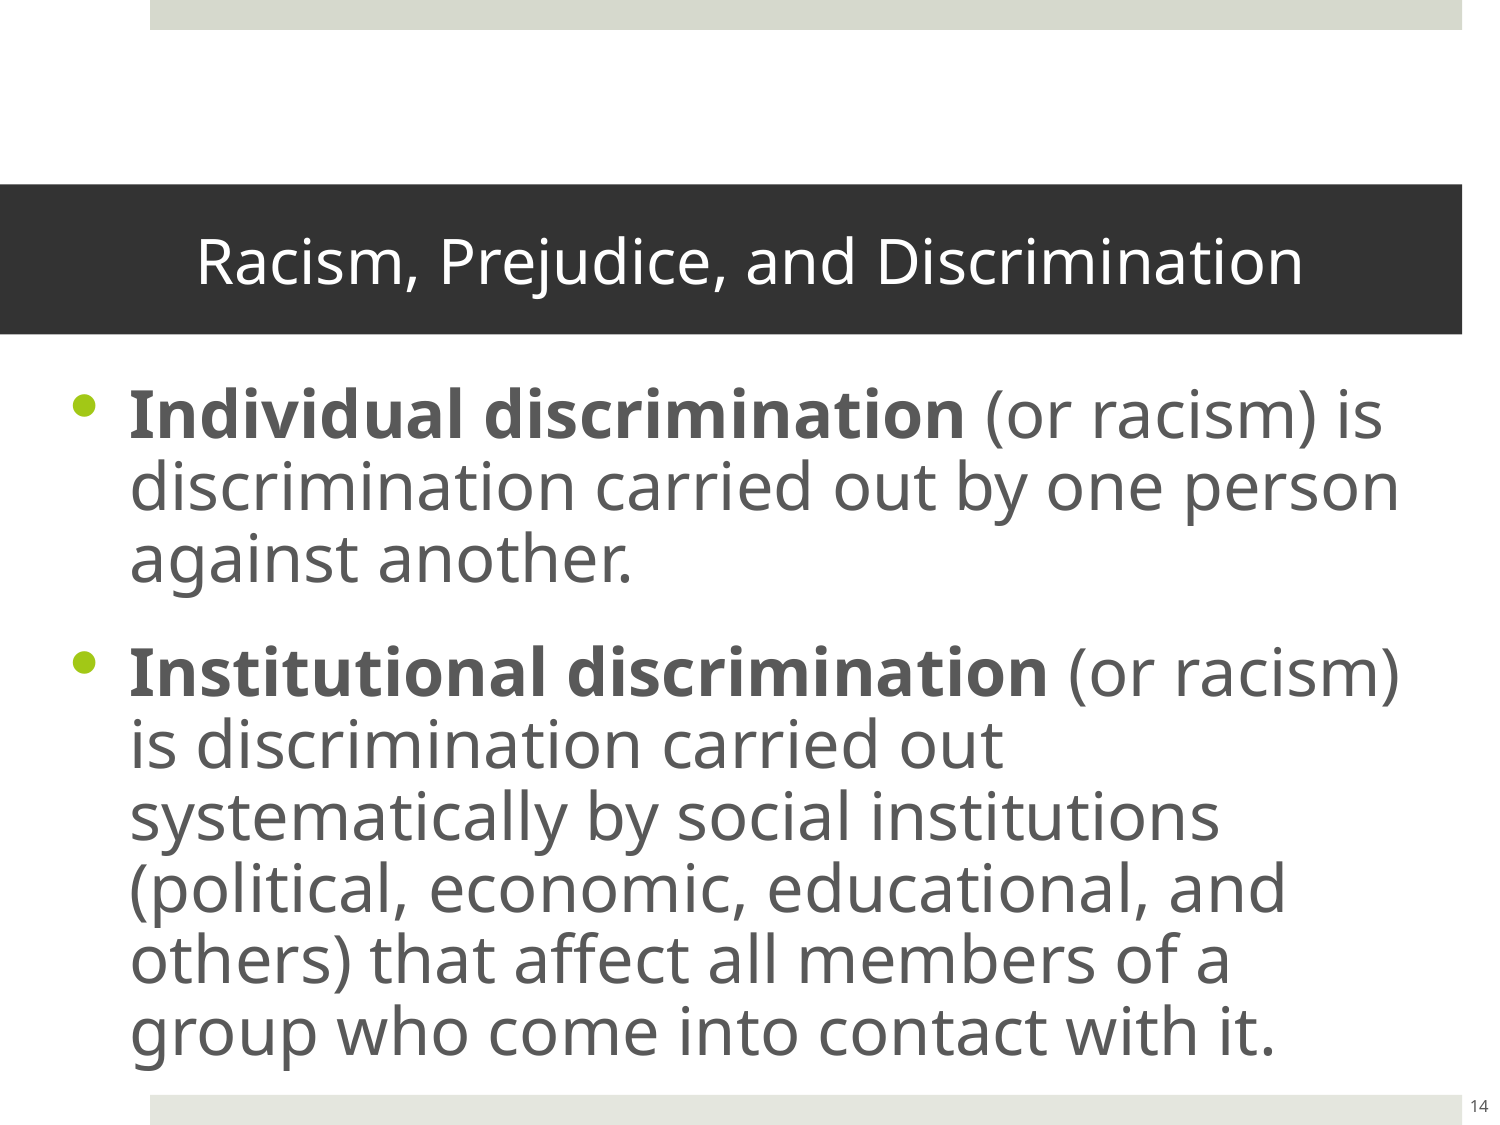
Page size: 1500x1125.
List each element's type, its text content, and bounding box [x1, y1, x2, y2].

slide_number 14 [1441, 1077, 1500, 1125]
list Individual discrimination (or racism) is discrimination carried out by one person against another. Institutional discrimination (or racism) is discrimination carried out systematically by social institutions (political, economic, educational, and others) that affect all members of a group who come into contact with it. [58, 373, 1432, 1028]
title Racism, Prejudice, and Discrimination [0, 184, 1463, 335]
